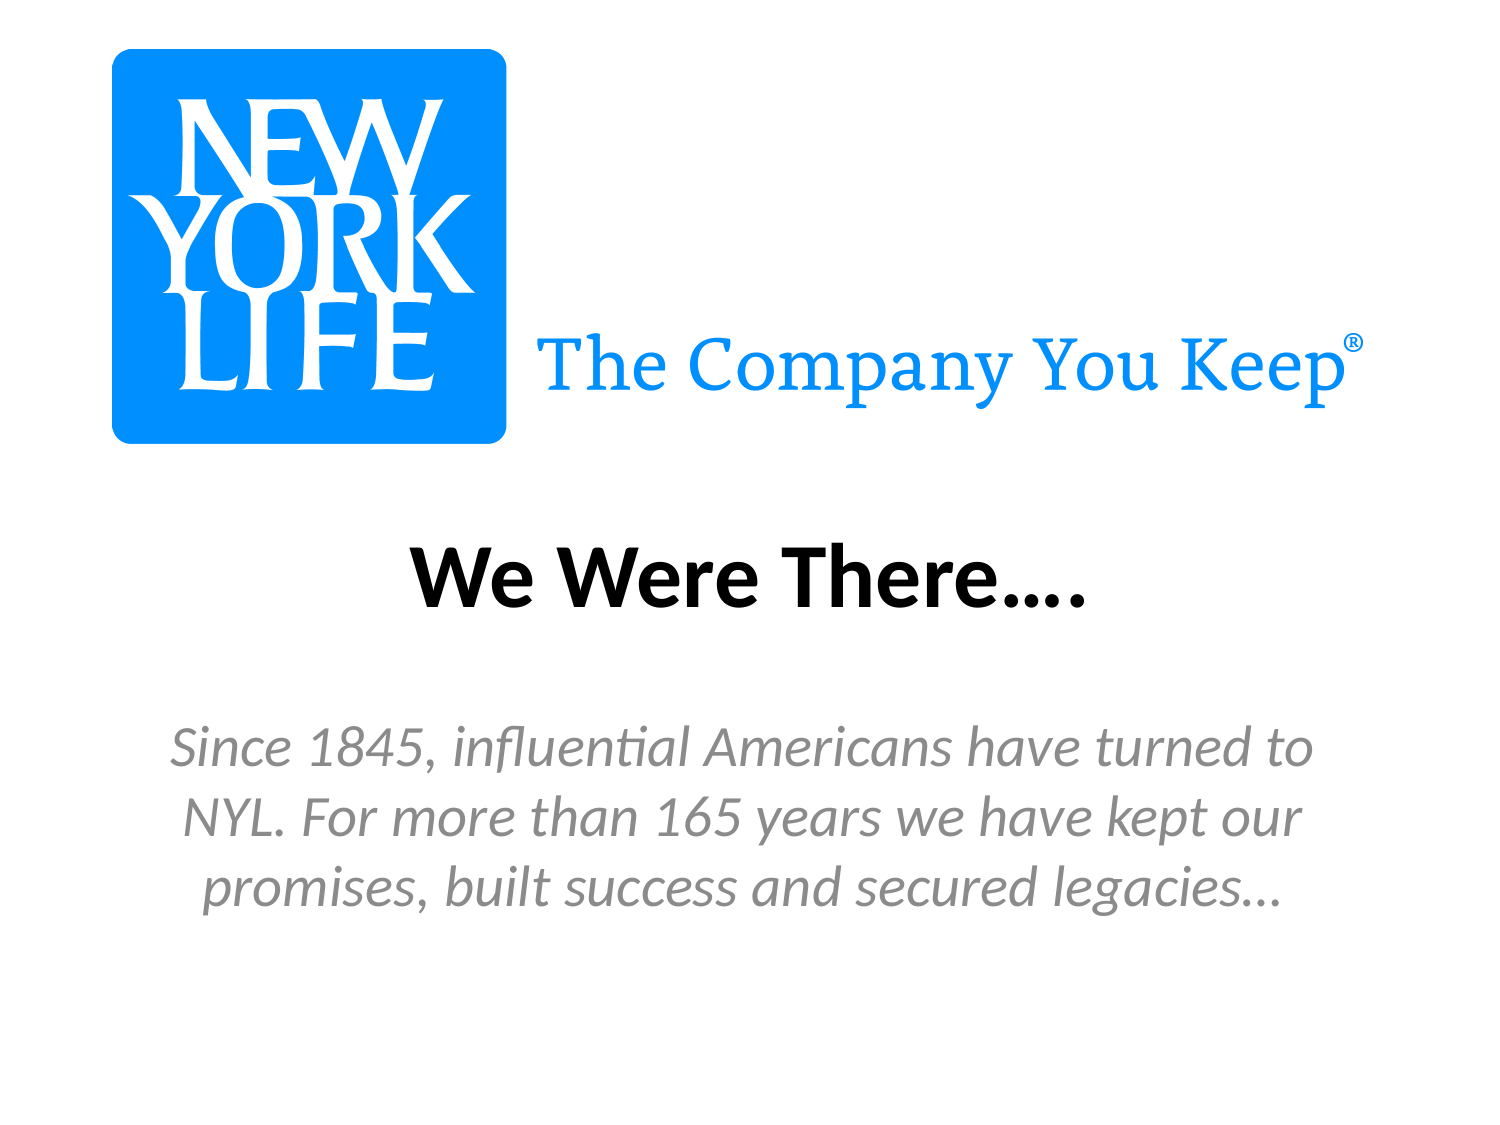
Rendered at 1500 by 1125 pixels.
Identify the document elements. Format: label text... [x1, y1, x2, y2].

subtitle Since 1845, influential Americans have turned to NYL. For more than 165 years we have kept our promises, built success and secured legacies… [150, 699, 1338, 988]
picture [112, 49, 1363, 445]
title We Were There…. [112, 474, 1388, 667]
